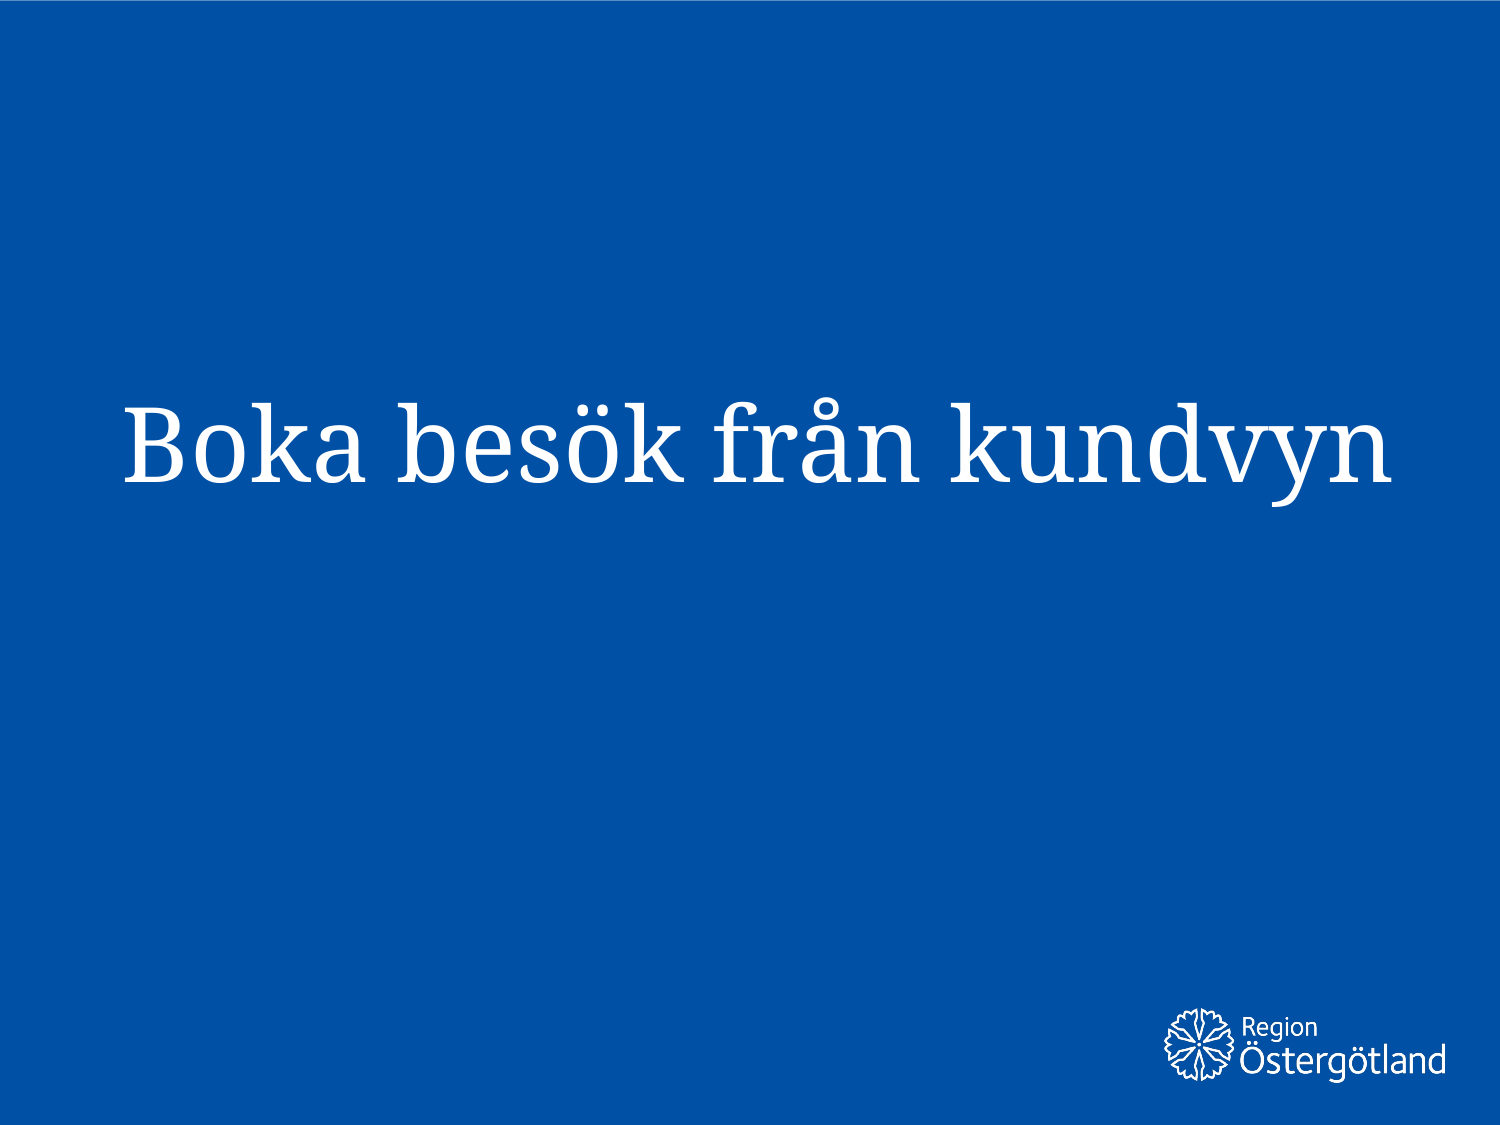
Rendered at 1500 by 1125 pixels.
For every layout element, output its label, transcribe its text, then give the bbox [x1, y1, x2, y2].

picture [1164, 1008, 1445, 1083]
list Boka besök från kundvyn [1, 220, 1500, 511]
